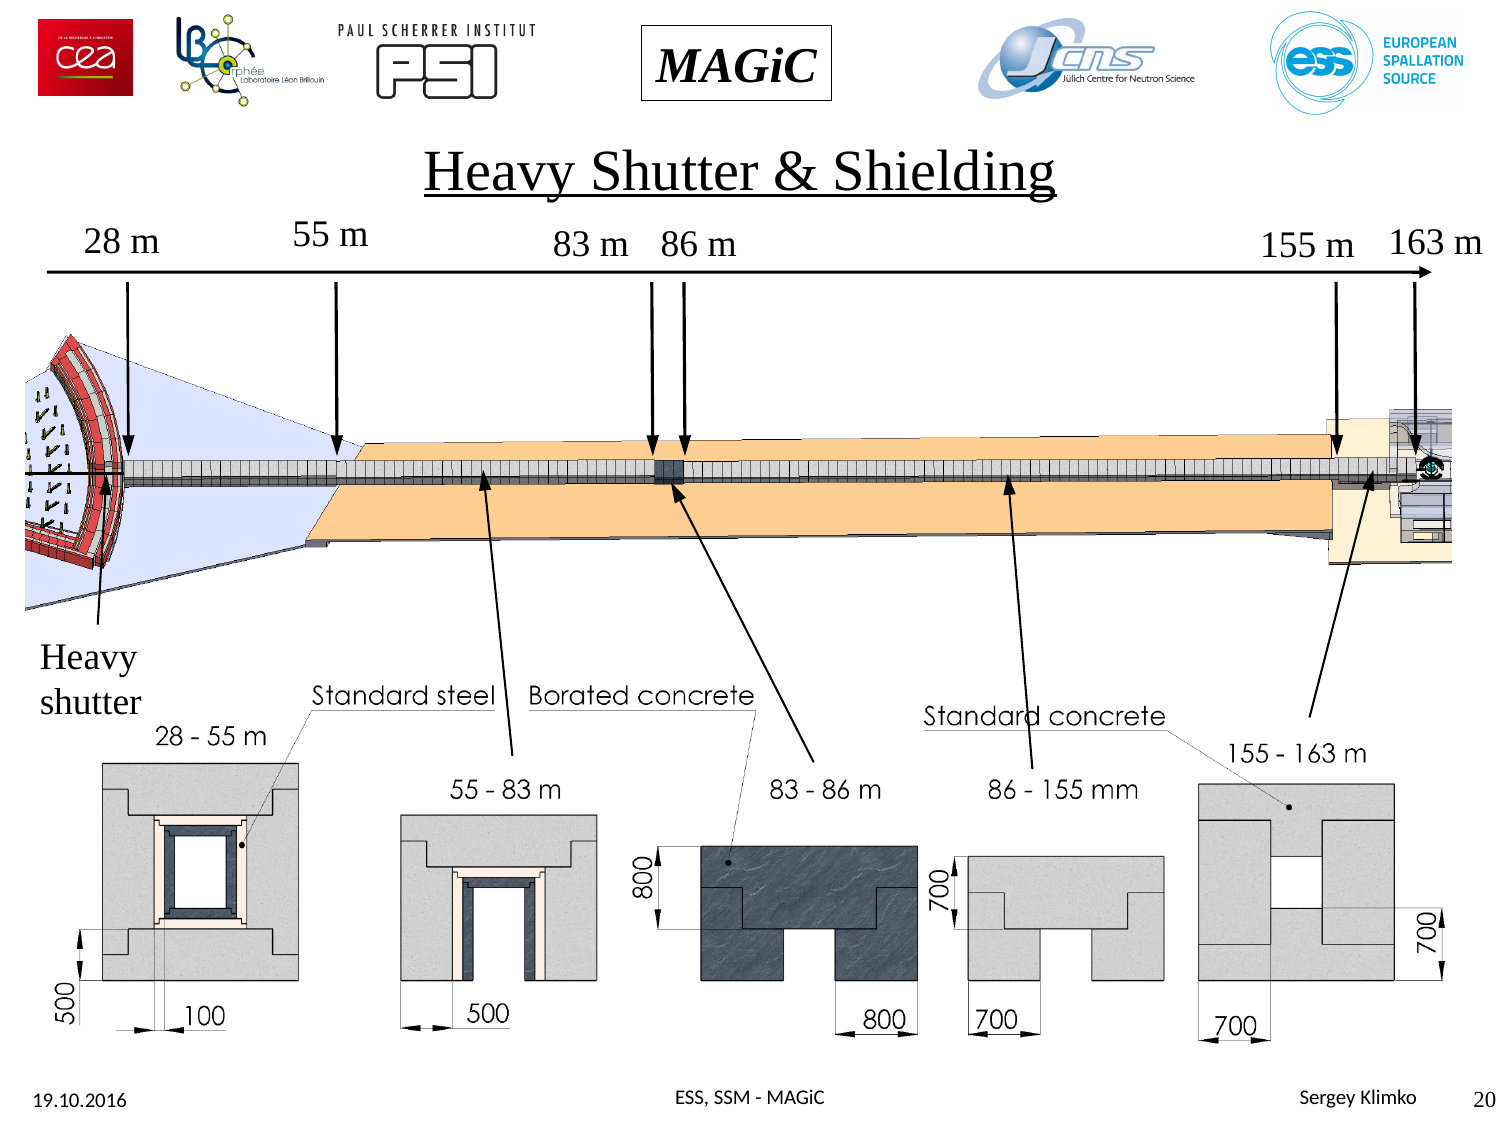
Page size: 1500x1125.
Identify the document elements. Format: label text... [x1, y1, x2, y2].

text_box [670, 482, 814, 763]
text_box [97, 474, 107, 625]
text_box 163 m [1380, 208, 1500, 271]
picture [1270, 11, 1463, 115]
text_box Heavy shutter [25, 624, 171, 730]
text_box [1309, 469, 1374, 718]
picture [975, 16, 1196, 100]
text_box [483, 469, 513, 756]
text_box 86 m [652, 210, 757, 273]
text_box 83 m [544, 210, 649, 273]
text_box [1402, 271, 1432, 279]
picture [167, 10, 548, 111]
text_box 28 m [75, 207, 180, 269]
text_box Heavy Shutter & Shielding [408, 124, 1092, 210]
picture [46, 677, 1454, 1052]
text_box 155 m [1251, 211, 1402, 274]
text_box 55 m [283, 200, 389, 262]
picture [25, 312, 1452, 619]
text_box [1007, 474, 1033, 770]
picture [38, 19, 133, 96]
